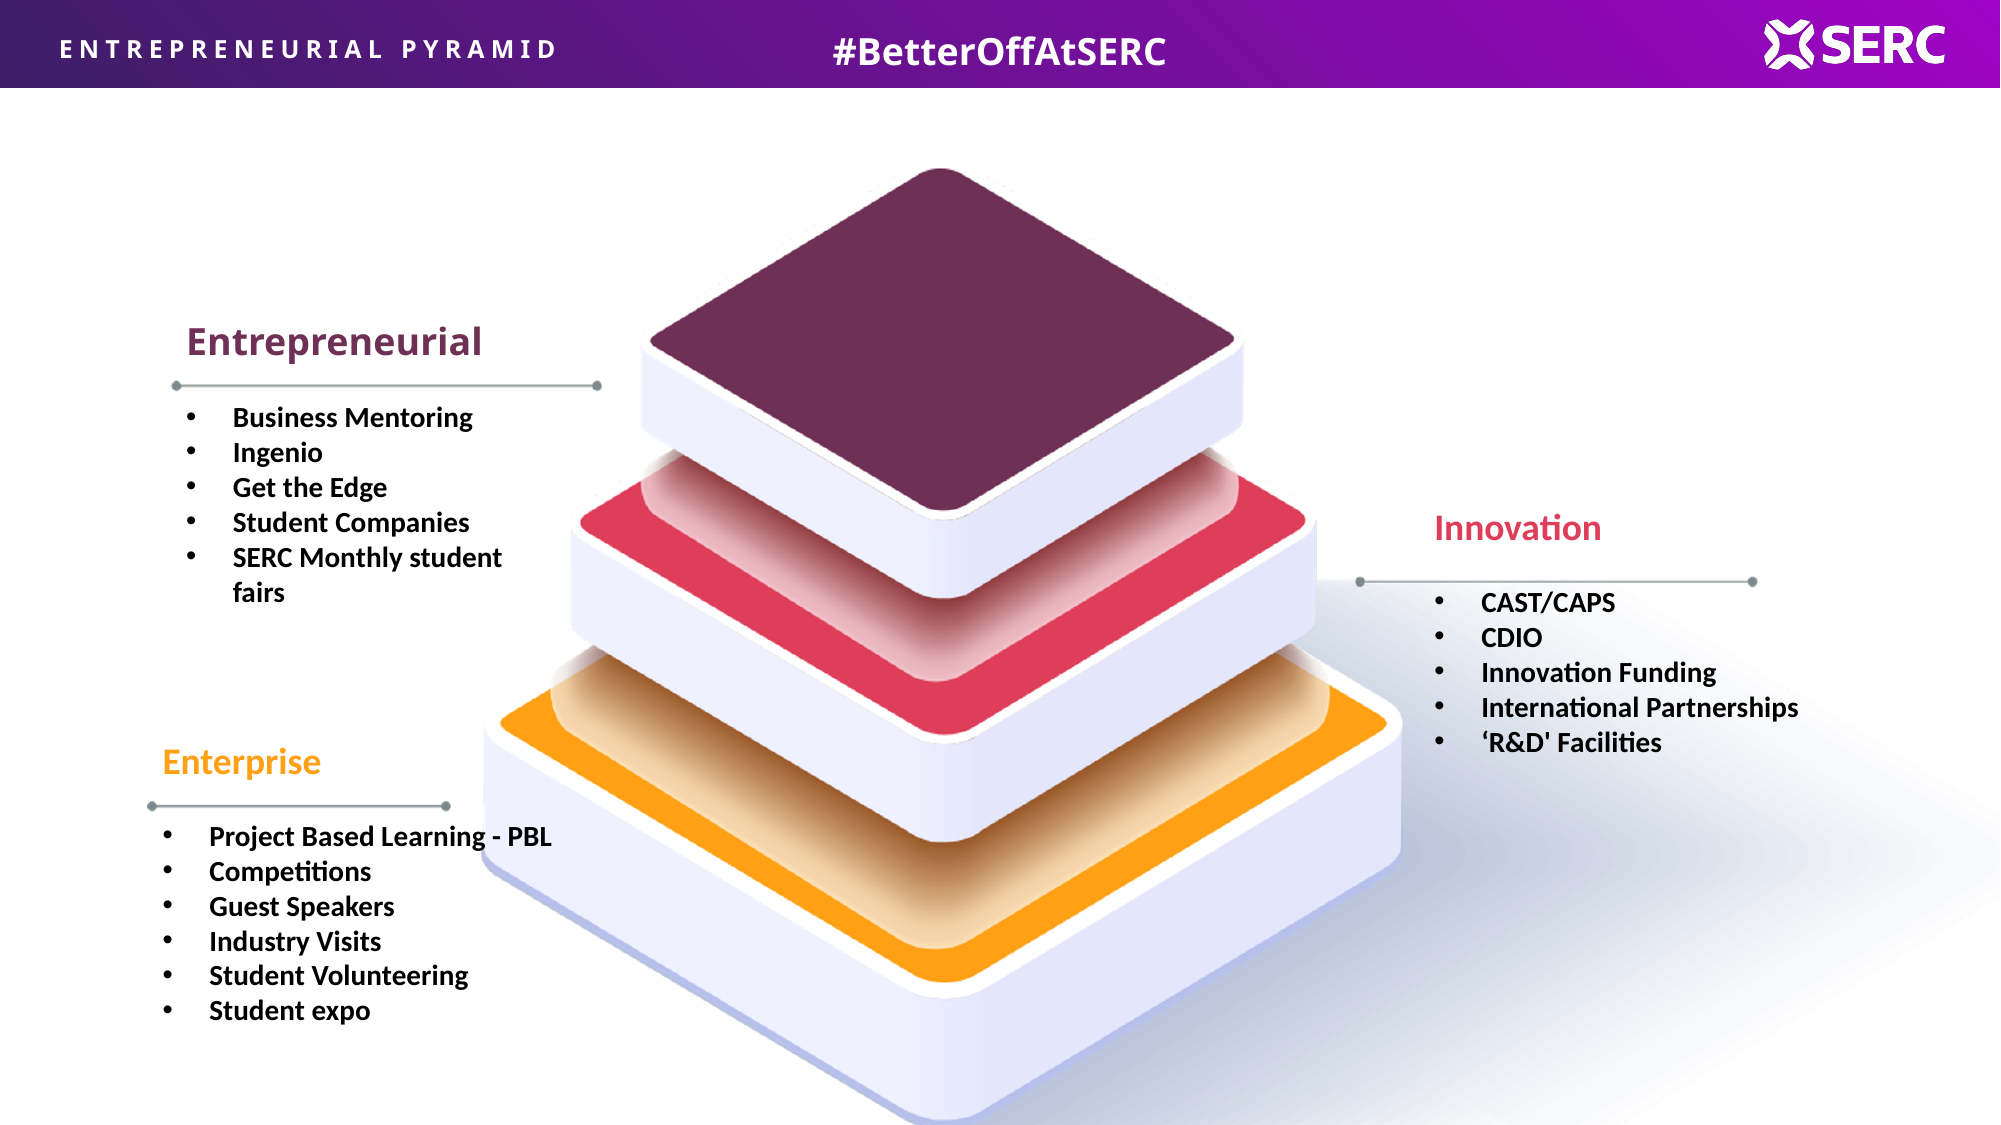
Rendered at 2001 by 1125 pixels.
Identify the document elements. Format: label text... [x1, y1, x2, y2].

picture [147, 158, 2000, 1125]
text_box #BetterOffAtSERC [0, 20, 2000, 81]
picture [1764, 19, 1945, 70]
